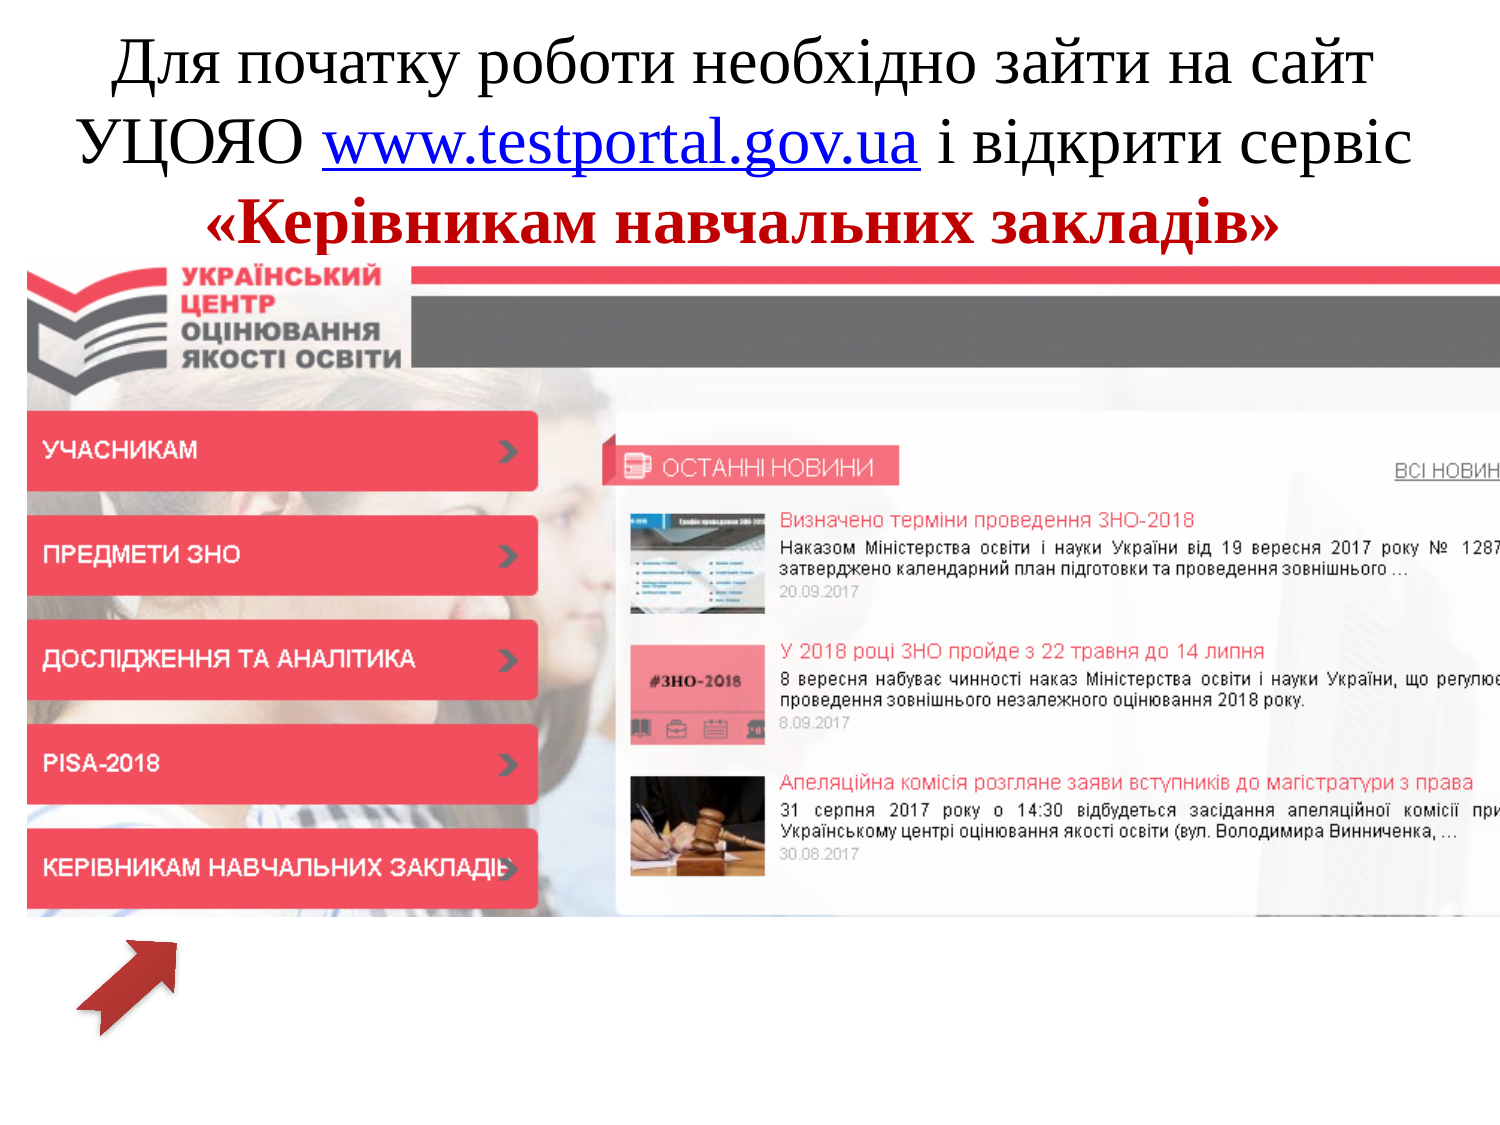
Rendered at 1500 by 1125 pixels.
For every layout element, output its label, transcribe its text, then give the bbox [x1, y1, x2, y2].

picture [26, 255, 1500, 918]
text_box [76, 940, 177, 1036]
title Для початку роботи необхідно зайти на сайт УЦОЯО www.testportal.gov.ua і відкрити сервіс «Керівникам навчальних закладів» [29, 19, 1459, 253]
